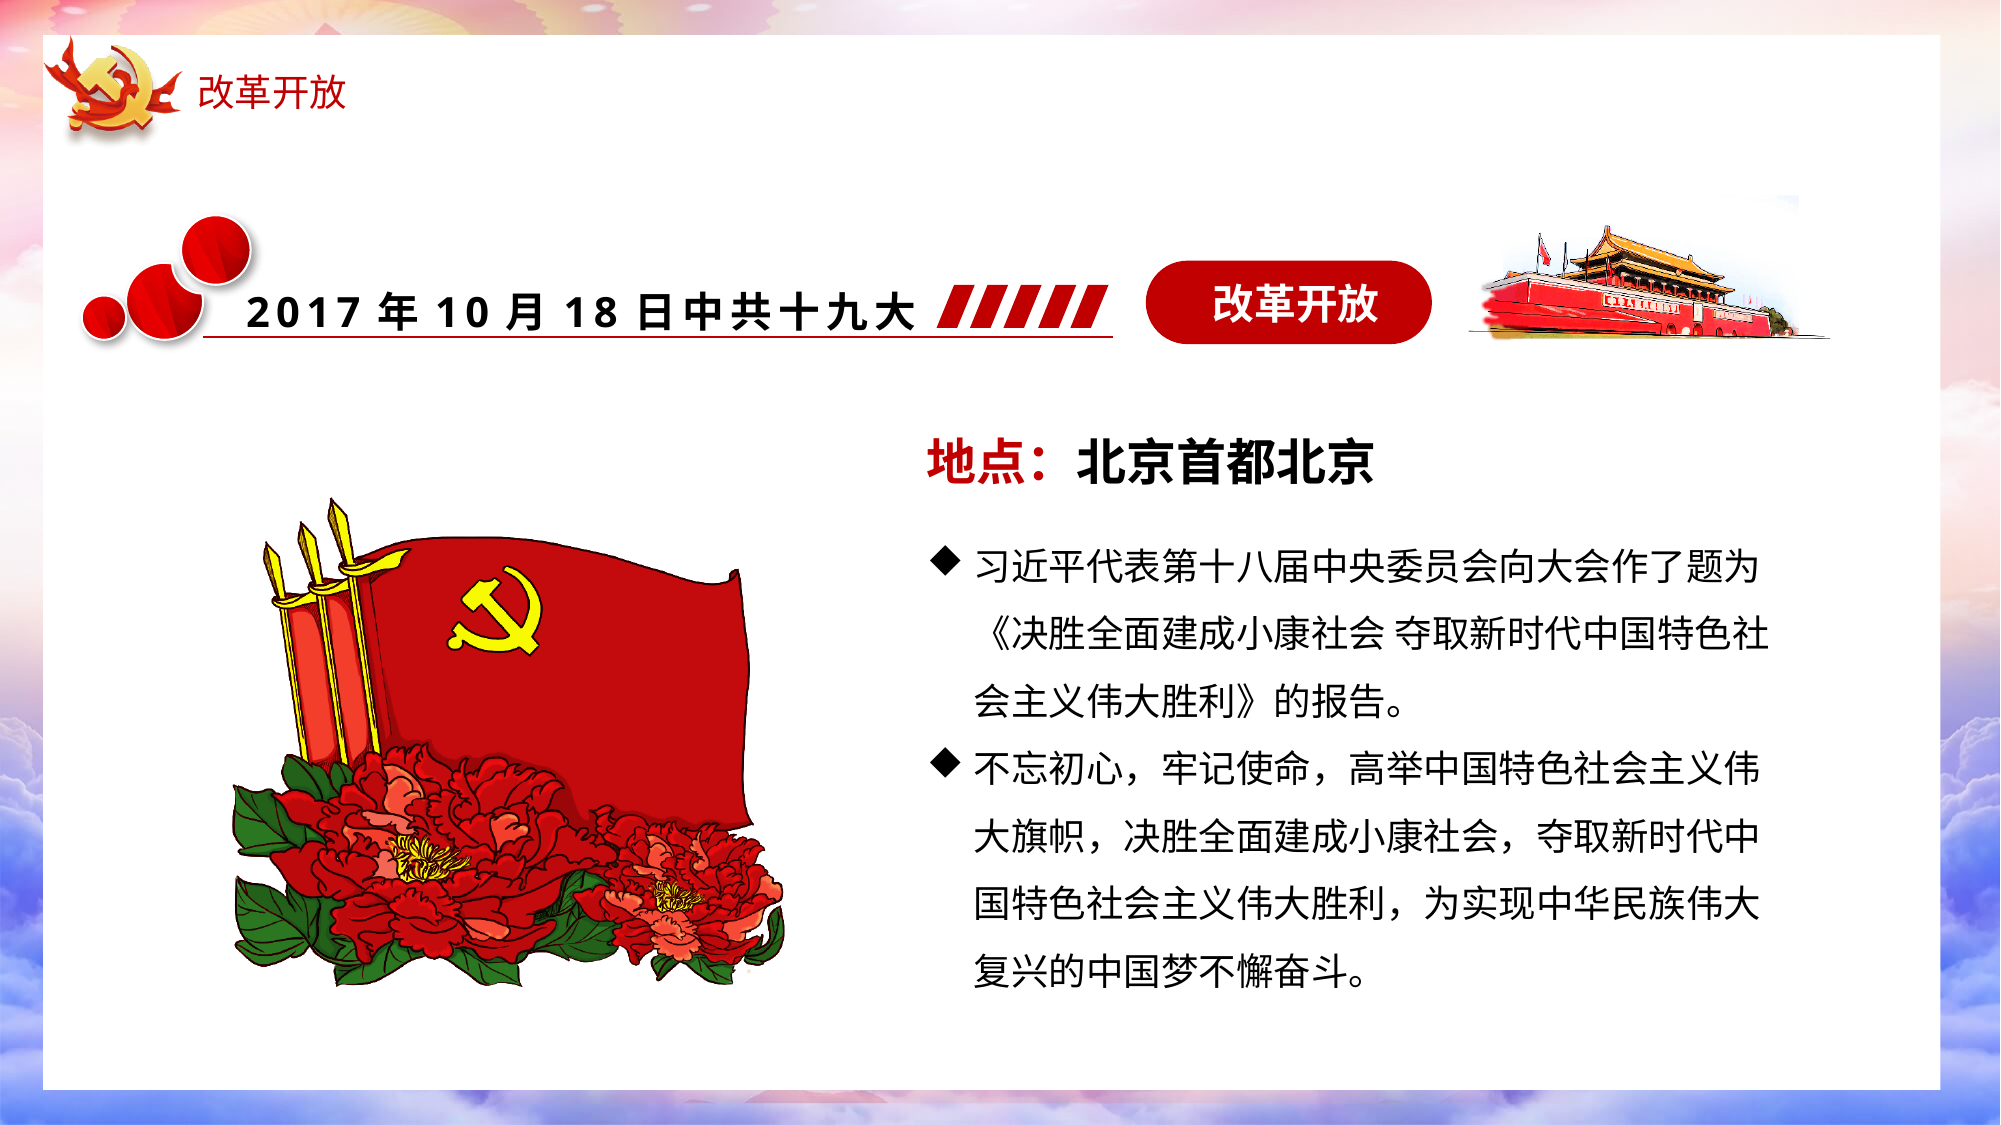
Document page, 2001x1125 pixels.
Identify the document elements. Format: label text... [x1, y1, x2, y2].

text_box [81, 148, 1848, 443]
text_box 改革开放 [183, 61, 1183, 122]
picture [0, 0, 2000, 1125]
text_box 地点：北京首都北京 [912, 404, 1912, 498]
text_box 习近平代表第十八届中央委员会向大会作了题为《决胜全面建成小康社会 夺取新时代中国特色社会主义伟大胜利》的报告。 不忘初心，牢记使命，高举中国特色社会主义伟大旗帜，决胜全面建成小康社会，夺取新时代中国特色社会主义伟大胜利，为实现中华民族伟大复兴的中国梦不懈奋斗。 [912, 513, 1813, 1001]
